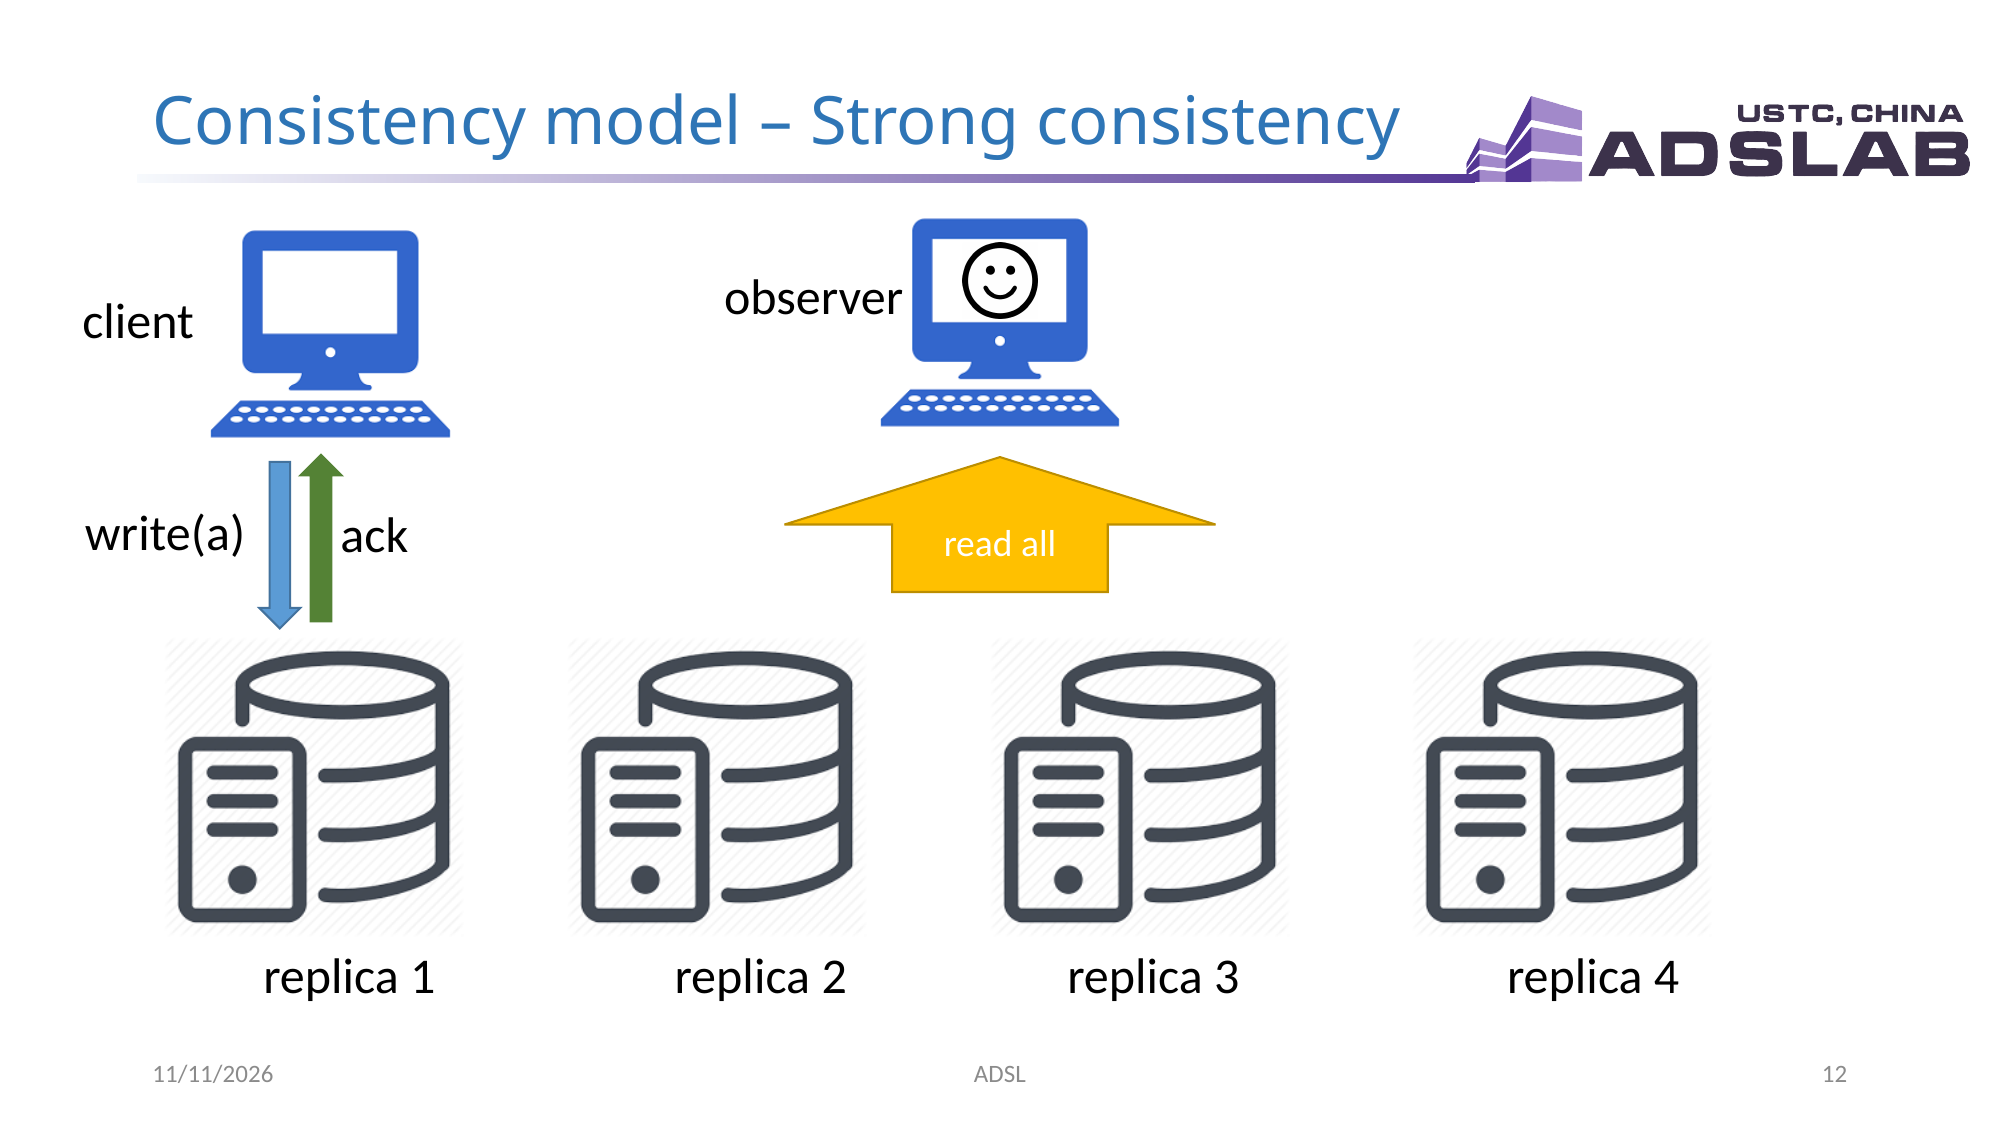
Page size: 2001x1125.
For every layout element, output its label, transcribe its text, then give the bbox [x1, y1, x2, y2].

footer ADSL [662, 1042, 1338, 1103]
picture [1412, 637, 1712, 937]
picture [1459, 93, 1976, 183]
picture [878, 201, 1121, 444]
text_box write(a) [70, 493, 261, 569]
text_box replica 4 [1492, 937, 1695, 1011]
text_box ack [325, 494, 424, 570]
picture [567, 637, 867, 937]
text_box client [67, 281, 209, 356]
text_box [256, 460, 303, 630]
slide_number 12 [1412, 1042, 1863, 1103]
text_box replica 2 [659, 937, 862, 1011]
picture [990, 637, 1290, 937]
picture [209, 212, 452, 455]
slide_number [137, 1042, 588, 1103]
text_box observer [709, 257, 878, 333]
text_box replica 3 [1052, 937, 1255, 1011]
picture [164, 637, 464, 937]
text_box replica 1 [248, 937, 451, 1011]
text_box read all [784, 456, 1216, 594]
text_box [297, 455, 345, 623]
title Consistency model – Strong consistency [137, 70, 1459, 175]
